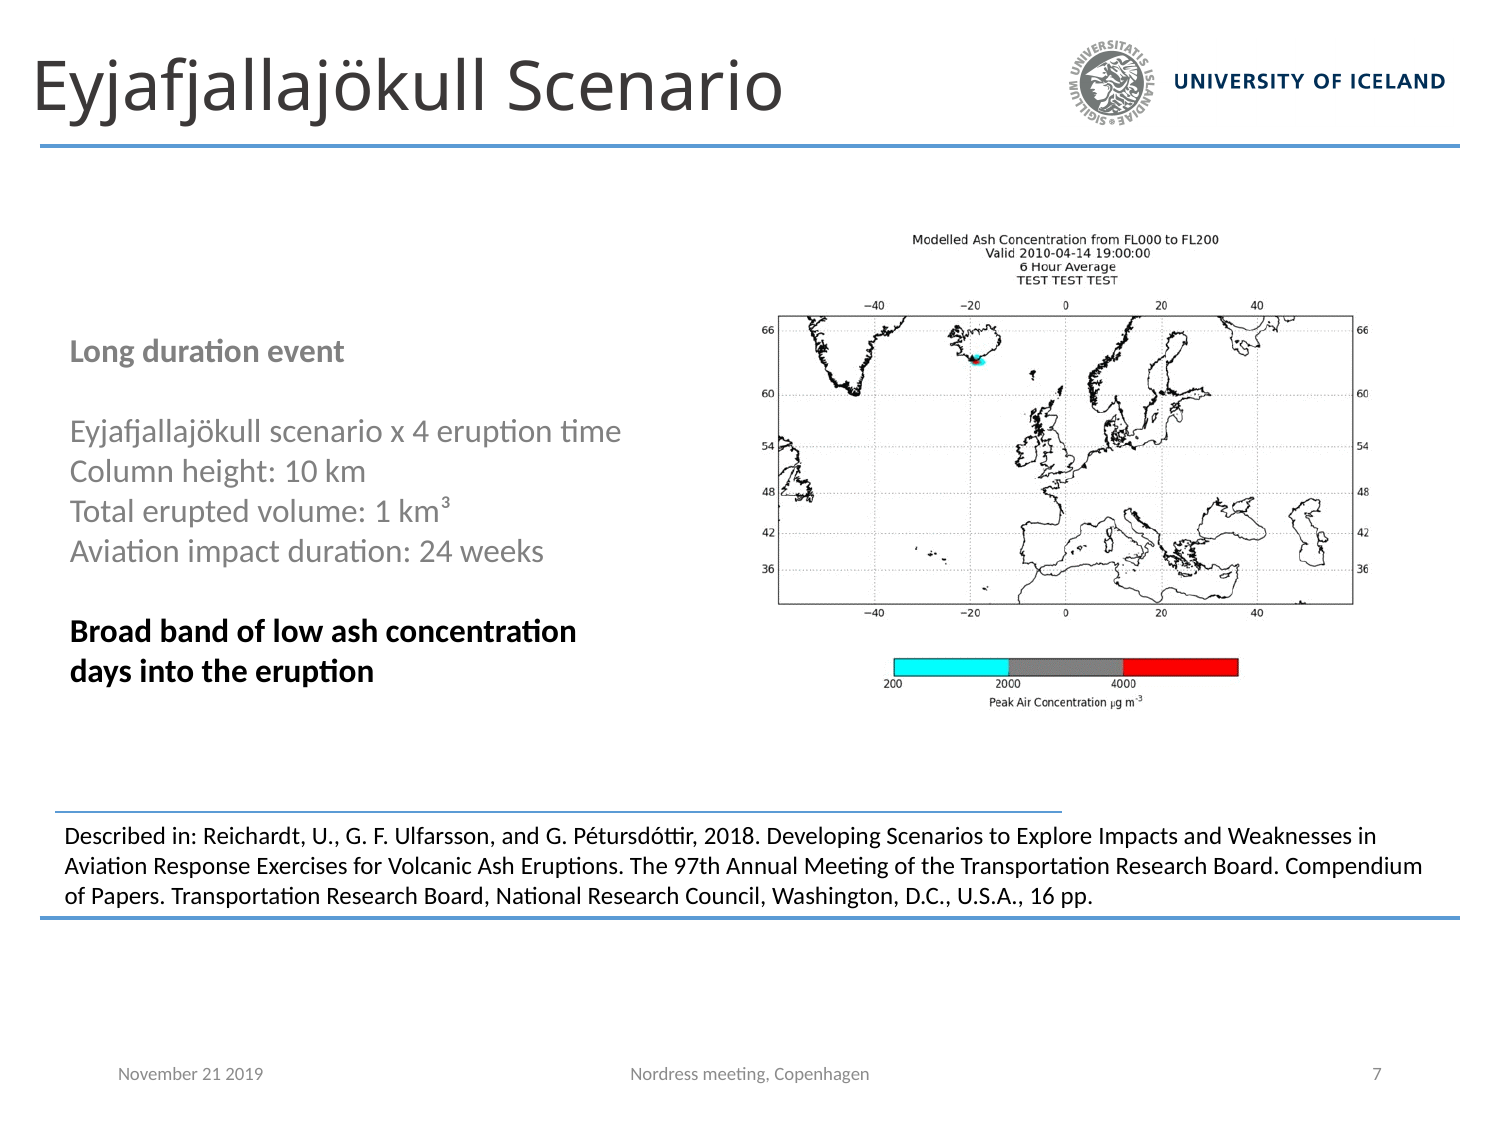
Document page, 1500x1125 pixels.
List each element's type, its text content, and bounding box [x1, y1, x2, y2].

slide_number 7 [1059, 1042, 1397, 1103]
text_box Eyjafjallajökull Scenario [15, 0, 1484, 198]
footer Nordress meeting, Copenhagen [496, 1042, 1004, 1103]
text_box Long duration event Eyjafjallajökull scenario x 4 eruption time Column height: 10 km Total erupted volume: 1 km³ Aviation impact duration: 24 weeks Broad band of low ash concentration days into the eruption [54, 321, 709, 696]
text_box Described in: Reichardt, U., G. F. Ulfarsson, and G. Pétursdóttir, 2018. Developing Scenarios to Explore Impacts and Weaknesses in Aviation Response Exercises for Volcanic Ash Eruptions. The 97th Annual Meeting of the Transportation Research Board. Compendium of Papers. Transportation Research Board, National Research Council, Washington, D.C., U.S.A., 16 pp. [49, 812, 1451, 917]
picture [1059, 38, 1454, 128]
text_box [743, 230, 1402, 728]
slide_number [103, 1042, 441, 1103]
